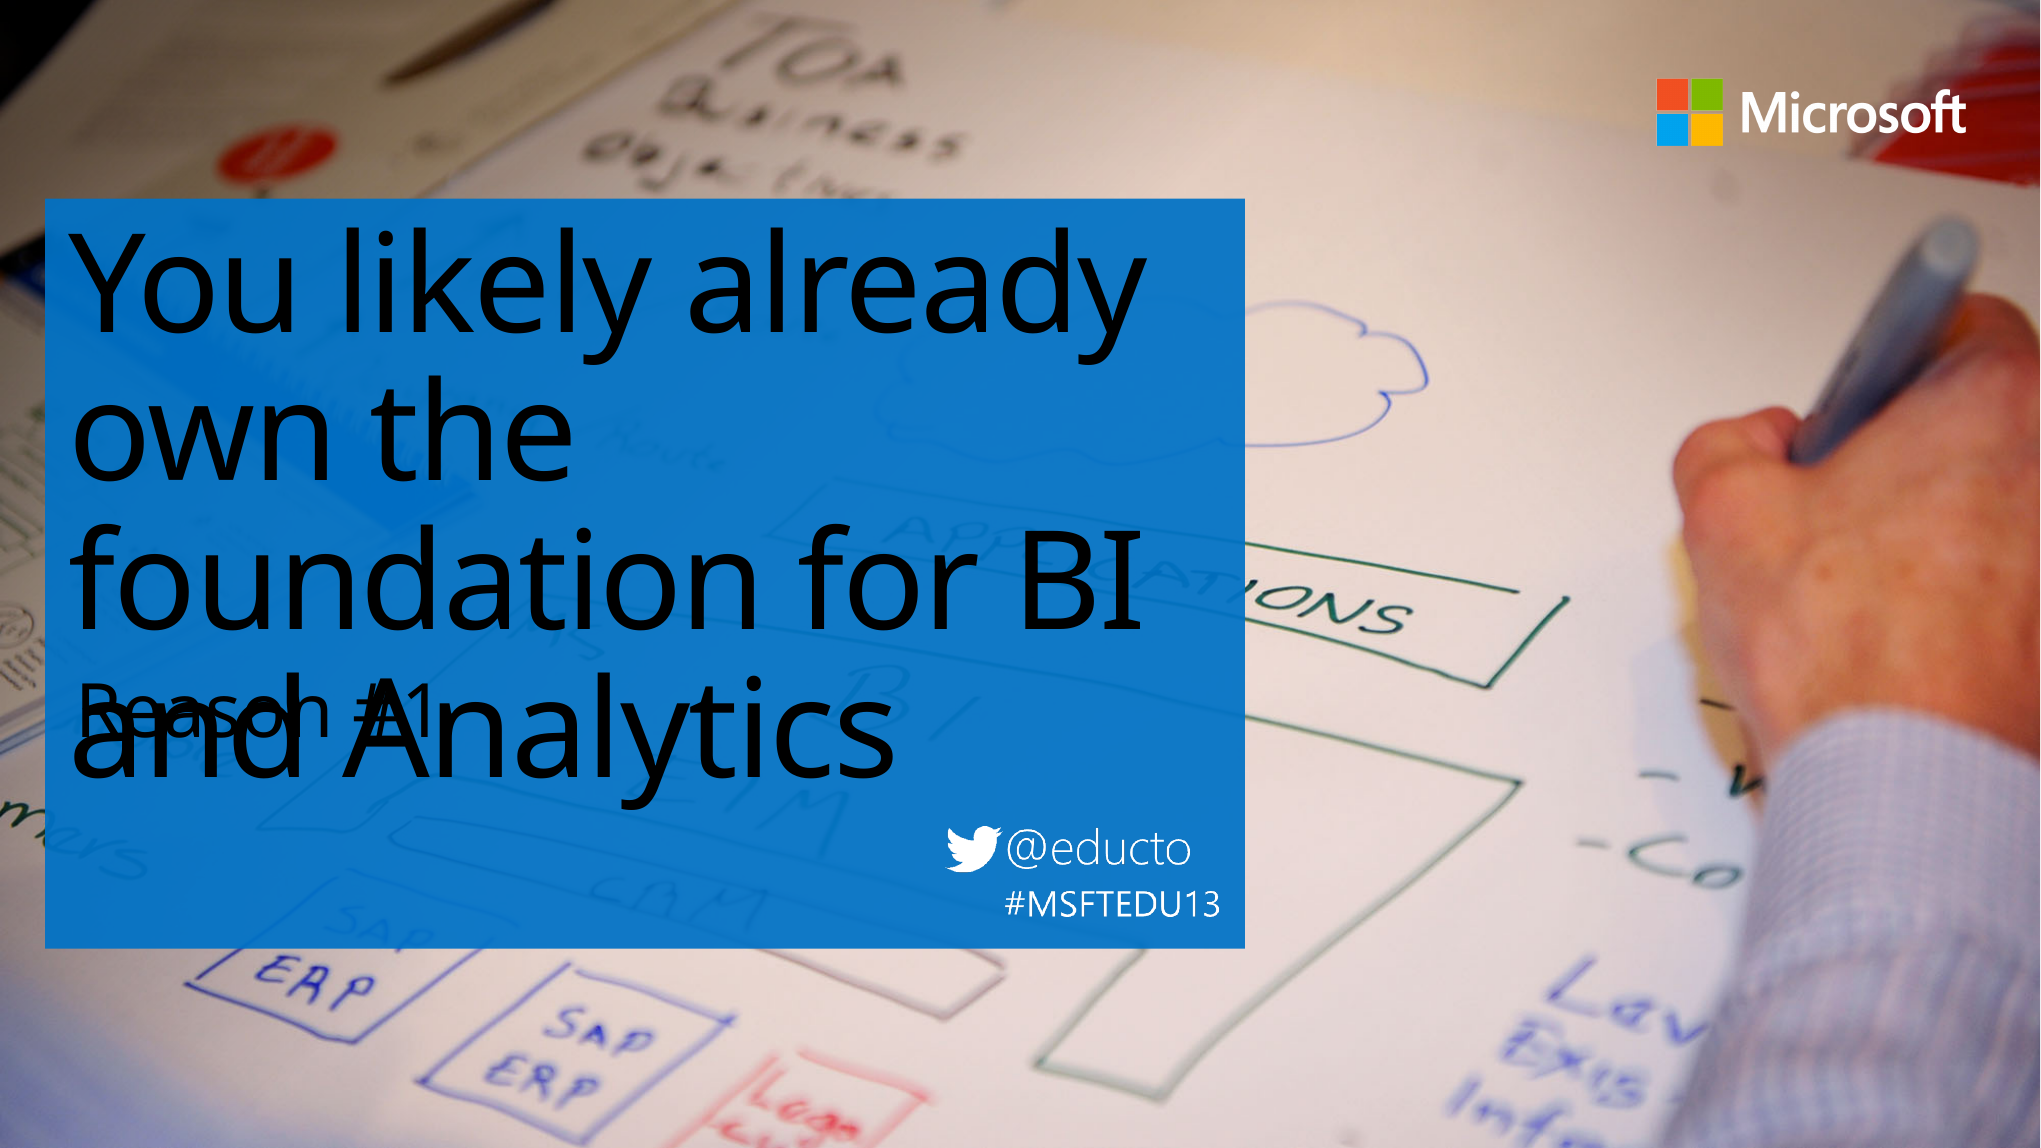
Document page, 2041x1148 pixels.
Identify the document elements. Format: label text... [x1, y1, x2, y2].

title You likely already own the foundation for BI and Analytics [45, 198, 1246, 648]
list Reason #1 [45, 648, 1246, 949]
picture [0, 0, 2041, 1148]
